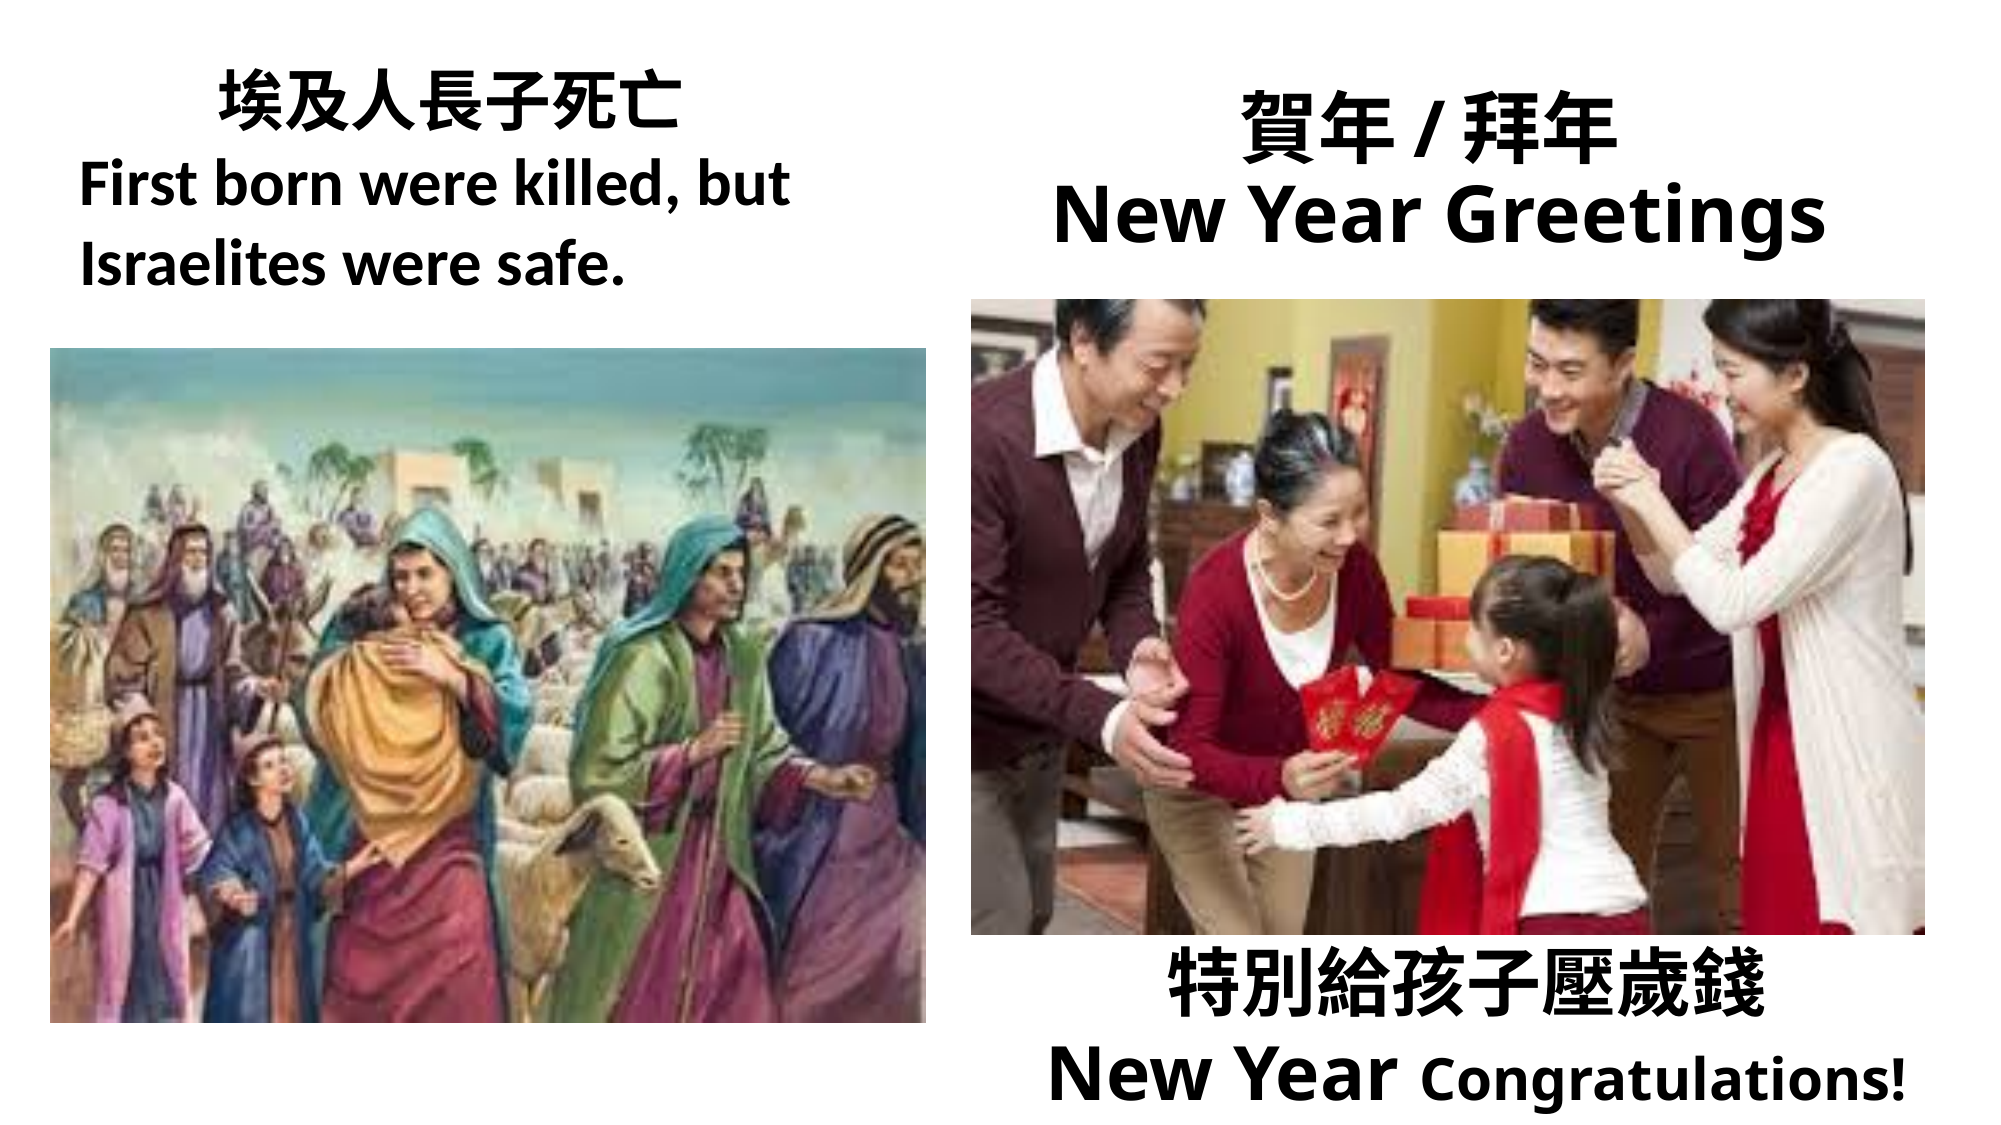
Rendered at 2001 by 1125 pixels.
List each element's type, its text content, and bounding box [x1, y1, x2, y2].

title 賀年/拜年 New Year Greetings [949, 81, 1929, 268]
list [971, 299, 1925, 935]
text_box 埃及人長子死亡 First born were killed, but Israelites were safe. [64, 51, 838, 306]
picture [49, 348, 926, 1023]
text_box 特別給孩子壓歲錢 New Year Congratulations! [1011, 935, 1923, 1123]
